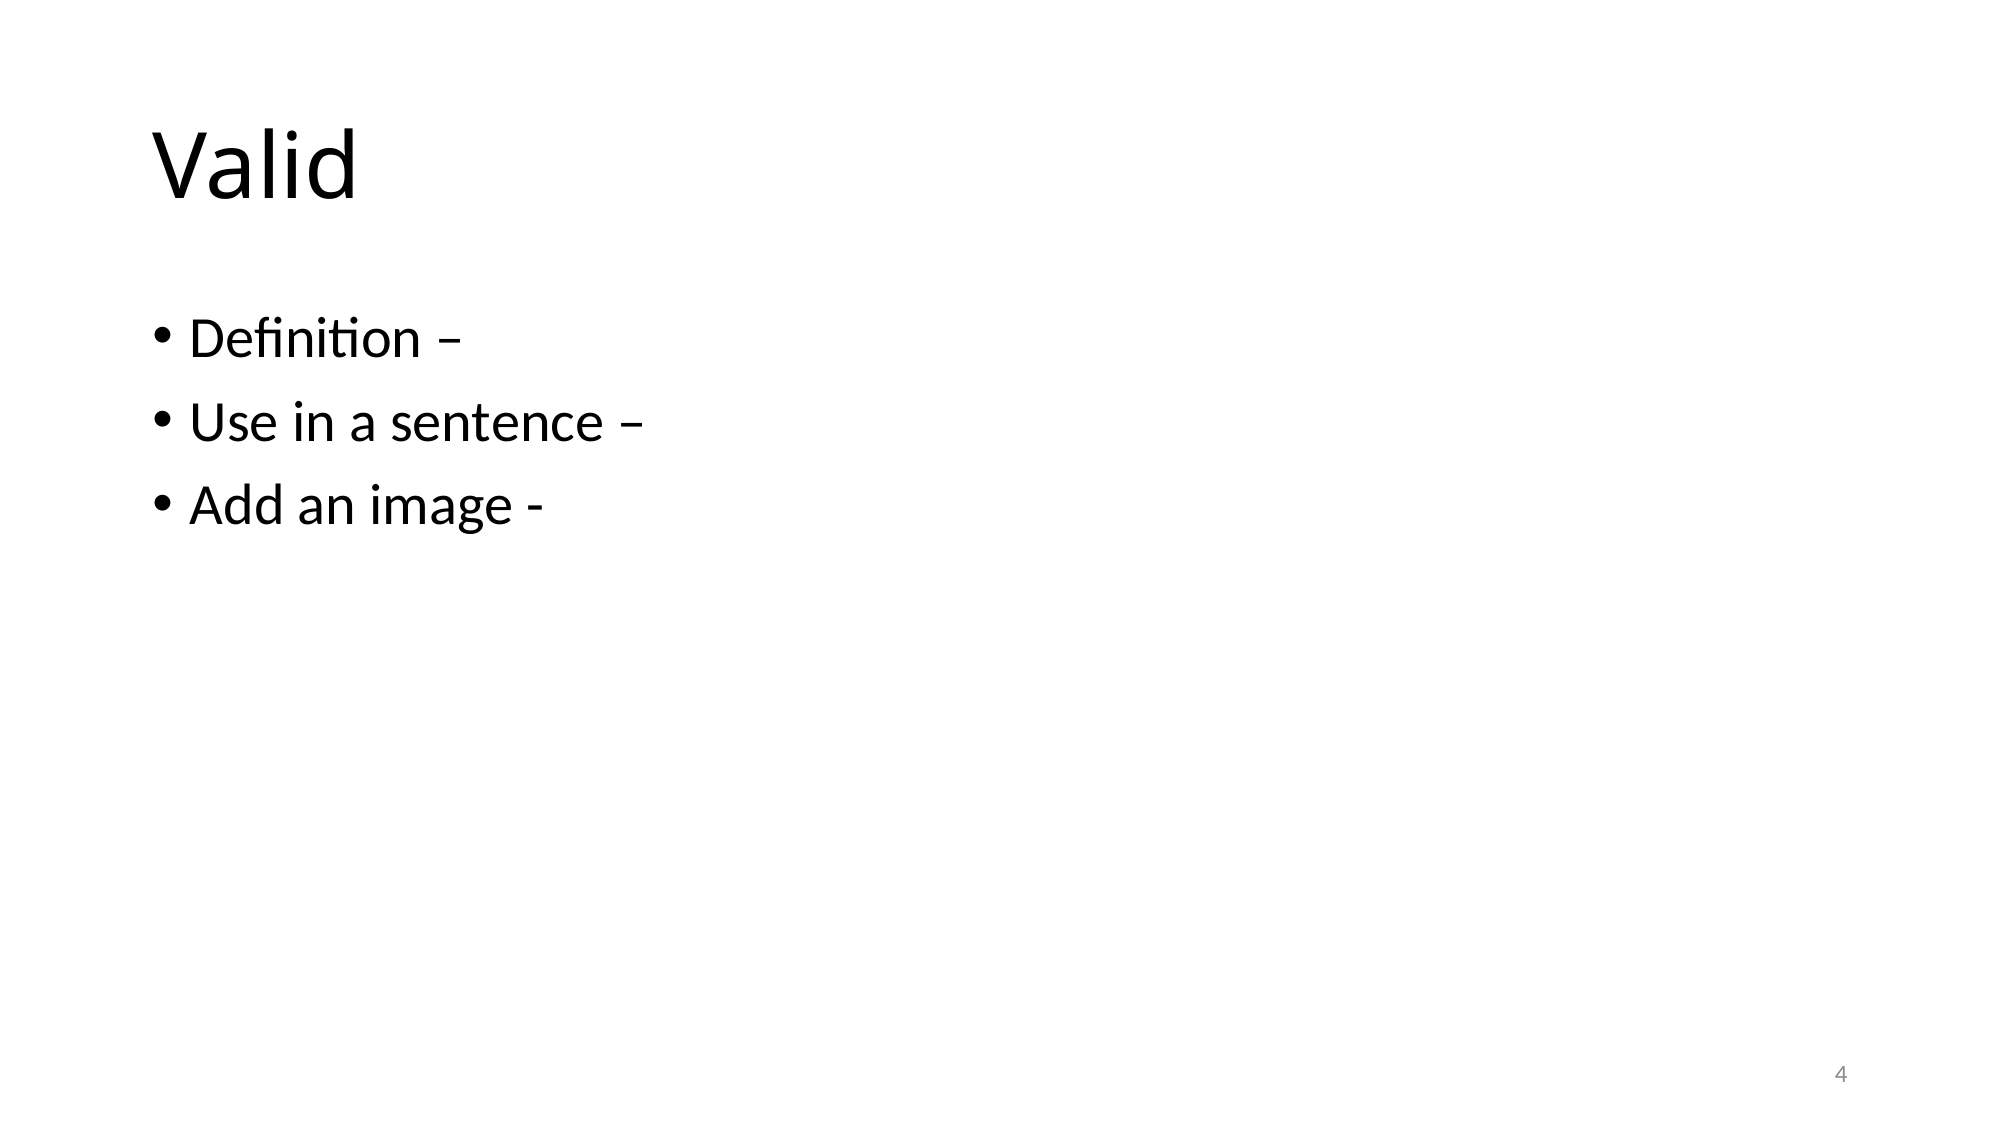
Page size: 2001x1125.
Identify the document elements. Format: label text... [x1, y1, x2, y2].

title Valid [137, 59, 1863, 278]
list Definition – Use in a sentence – Add an image - [137, 299, 1863, 1014]
slide_number 4 [1412, 1042, 1863, 1103]
